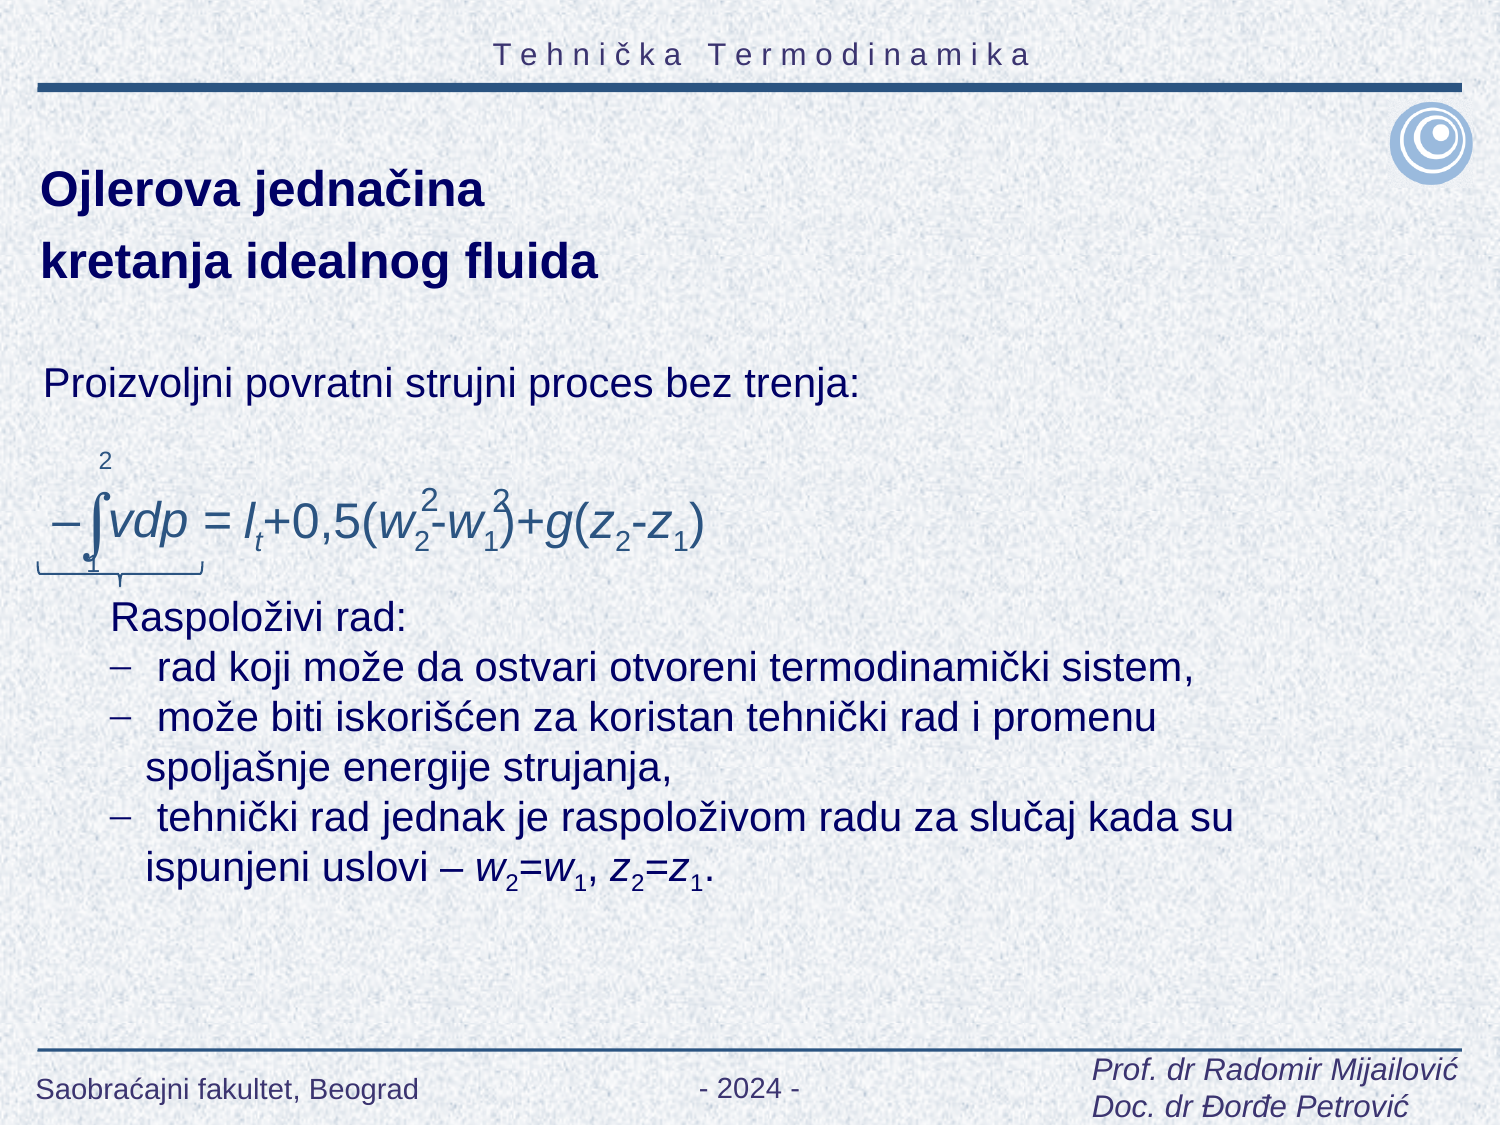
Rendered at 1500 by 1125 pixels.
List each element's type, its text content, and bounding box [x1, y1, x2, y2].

text_box Raspoloživi rad: rad koji može da ostvari otvoreni termodinamički sistem, može biti iskorišćen za koristan tehnički rad i promenu spoljašnje energije strujanja, tehnički rad jednak je raspoloživom radu za slučaj kada su ispunjeni uslovi – w2=w1, z2=z1. [95, 581, 1313, 904]
text_box Proizvoljni povratni strujni proces bez trenja: [28, 338, 876, 414]
picture [1387, 99, 1473, 188]
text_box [37, 430, 257, 583]
text_box Ojlerova jednačina kretanja idealnog fluida [24, 137, 675, 297]
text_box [261, 462, 751, 556]
